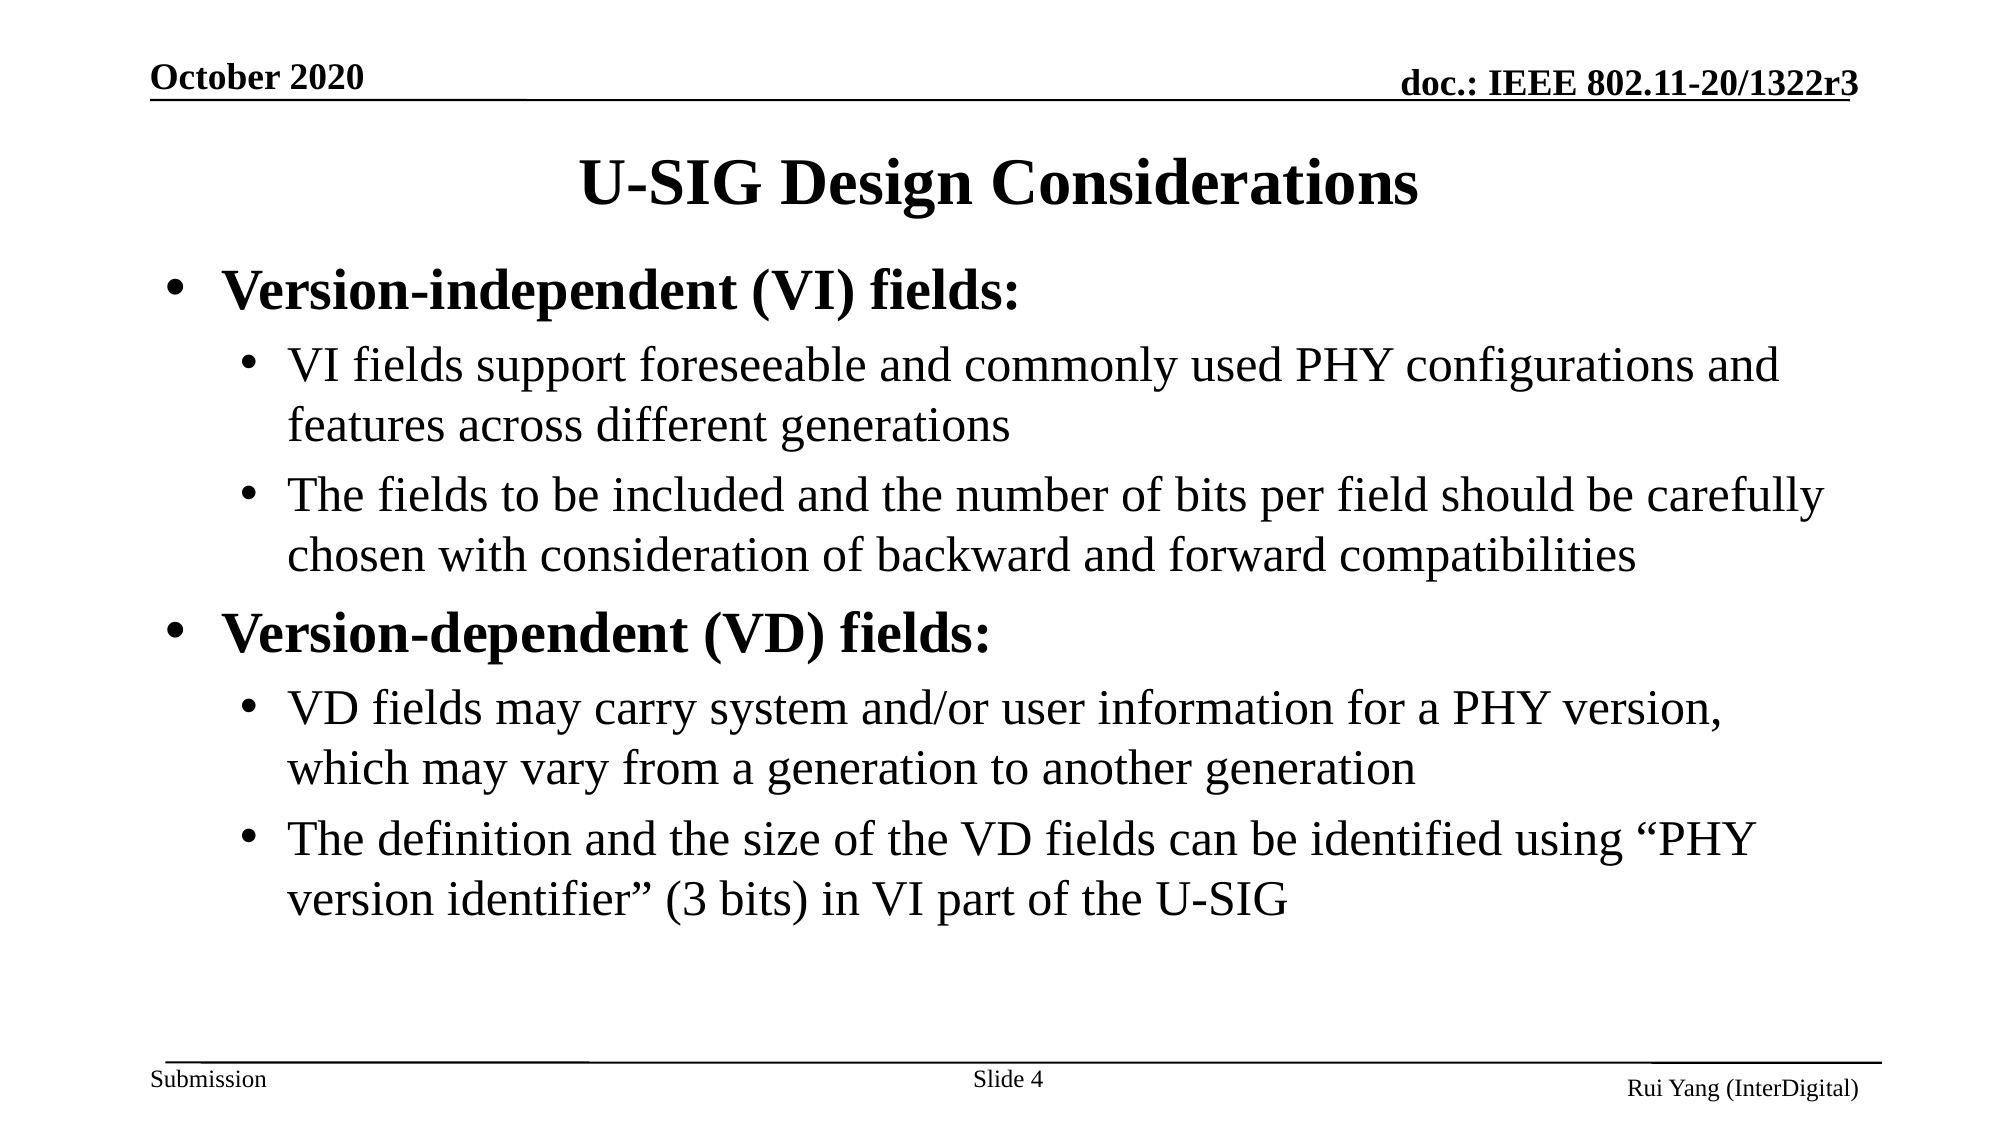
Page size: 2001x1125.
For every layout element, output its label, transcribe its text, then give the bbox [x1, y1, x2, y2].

slide_number Slide 4 [950, 1061, 1067, 1123]
list Version-independent (VI) fields: VI fields support foreseeable and commonly used PHY configurations and features across different generations The fields to be included and the number of bits per field should be carefully chosen with consideration of backward and forward compatibilities Version-dependent (VD) fields: VD fields may carry system and/or user information for a PHY version, which may vary from a generation to another generation The definition and the size of the VD fields can be identified using “PHY version identifier” (3 bits) in VI part of the U-SIG [149, 243, 1850, 1000]
title U-SIG Design Considerations [149, 112, 1850, 243]
